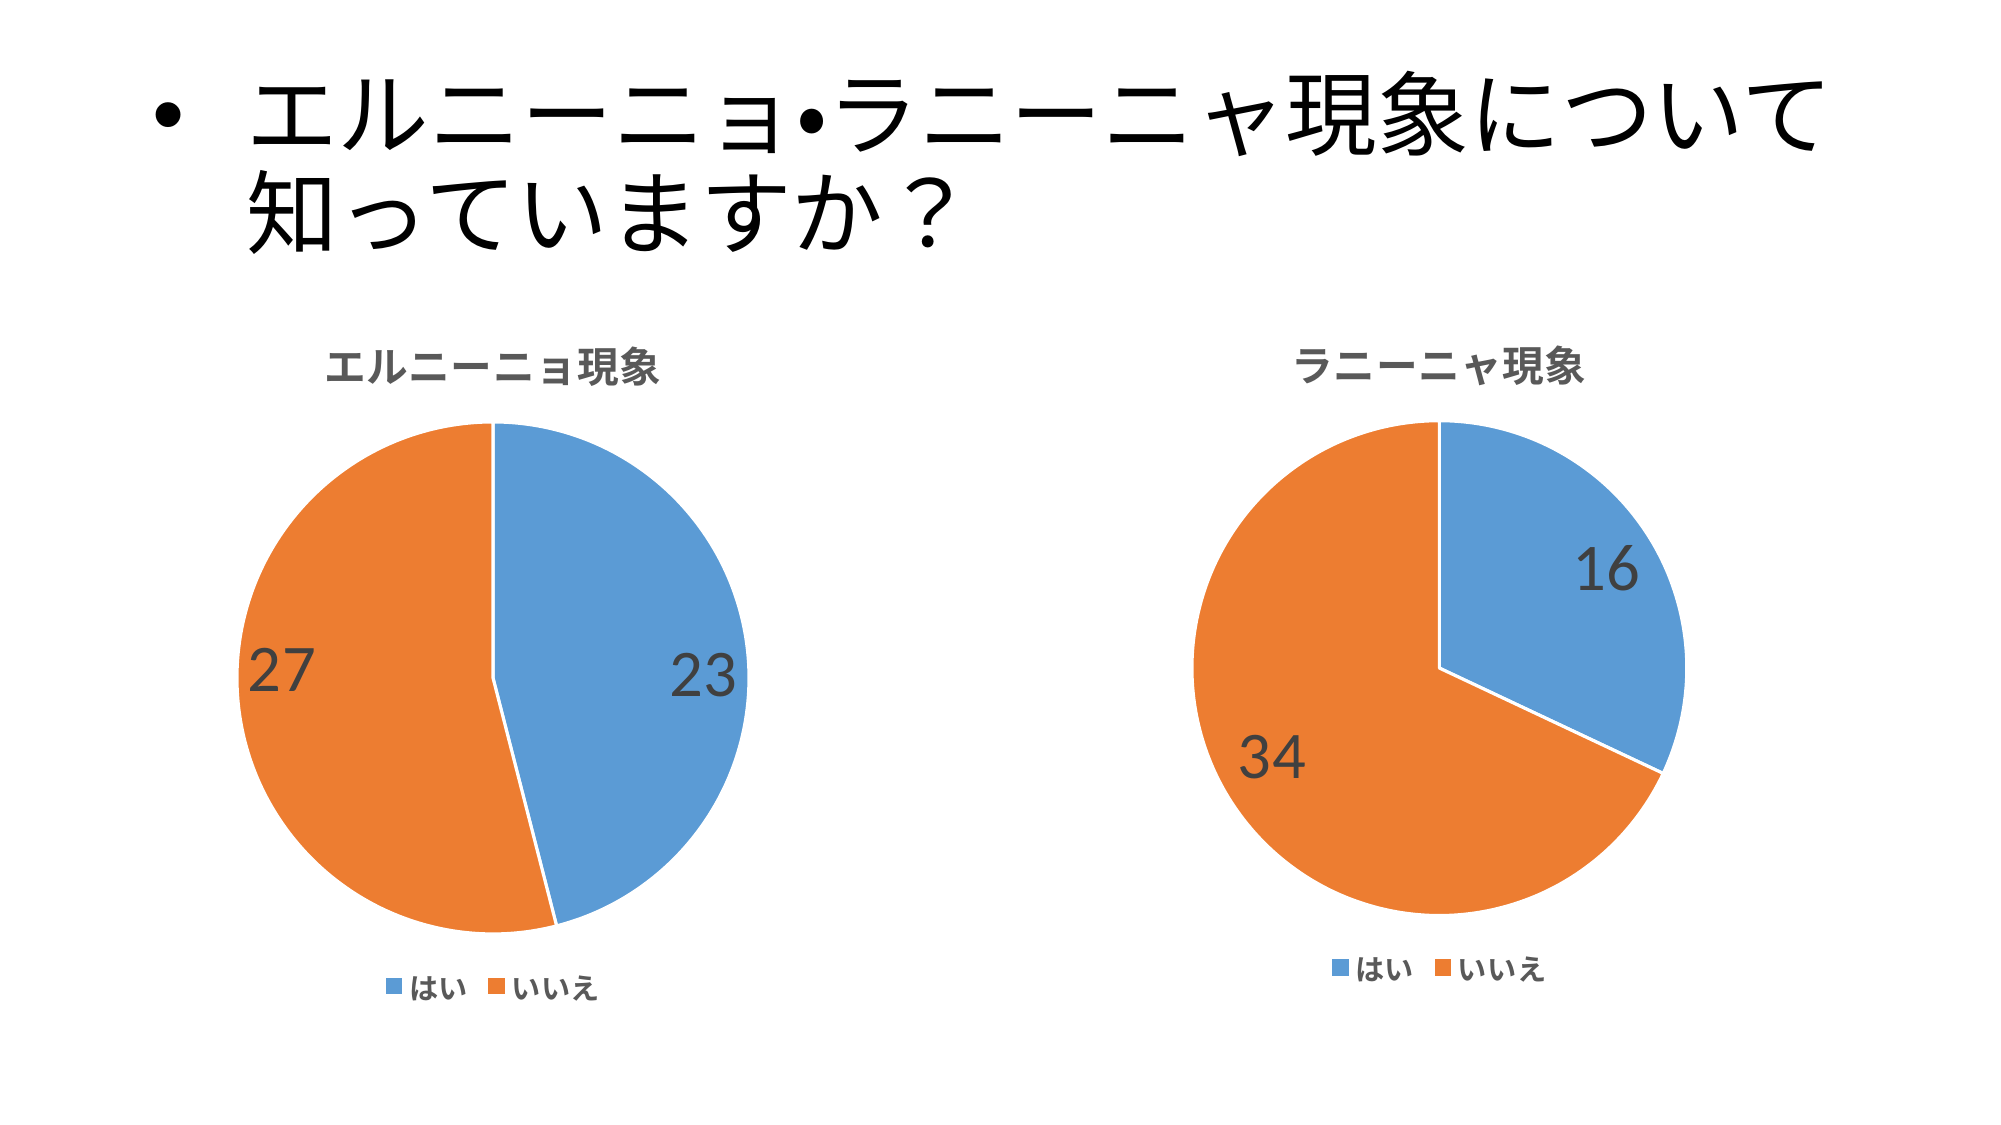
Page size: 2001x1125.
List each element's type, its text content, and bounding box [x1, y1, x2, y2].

title エルニーニョ・ラニーニャ現象について知っていますか？ [137, 59, 1863, 278]
chart [137, 299, 849, 1014]
chart [1033, 298, 1846, 995]
